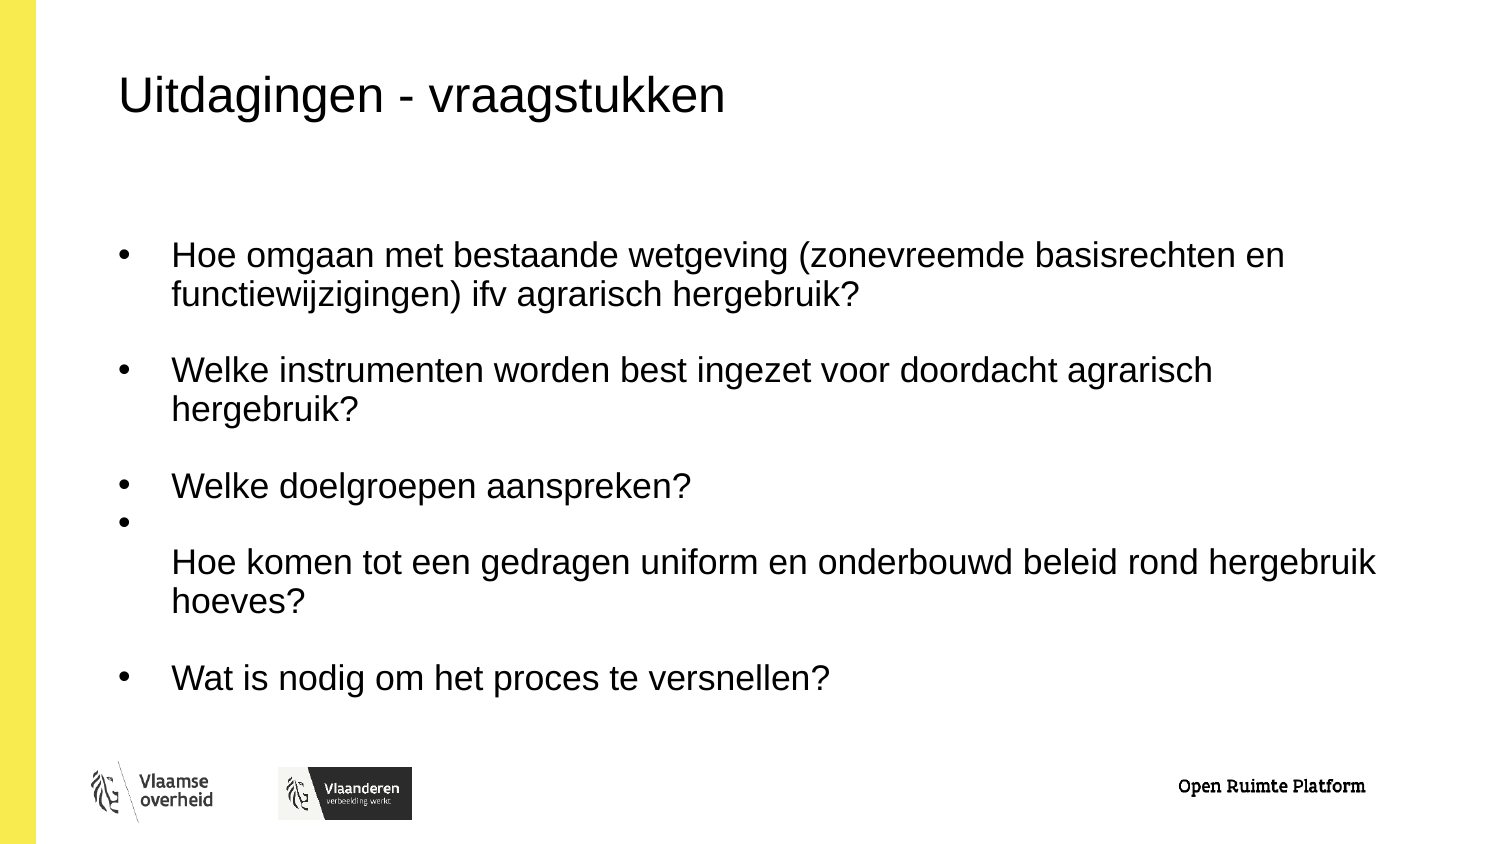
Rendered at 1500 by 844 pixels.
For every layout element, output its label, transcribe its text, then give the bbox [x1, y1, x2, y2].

picture [91, 761, 213, 823]
picture [278, 767, 412, 820]
picture [0, 0, 36, 844]
list Hoe omgaan met bestaande wetgeving (zonevreemde basisrechten en functiewijzigingen) ifv agrarisch hergebruik? Welke instrumenten worden best ingezet voor doordacht agrarisch hergebruik? Welke doelgroepen aanspreken? Hoe komen tot een gedragen uniform en onderbouwd beleid rond hergebruik hoeves? Wat is nodig om het proces te versnellen? [103, 208, 1397, 708]
picture [1176, 774, 1370, 800]
title Uitdagingen - vraagstukken [103, 44, 1397, 208]
